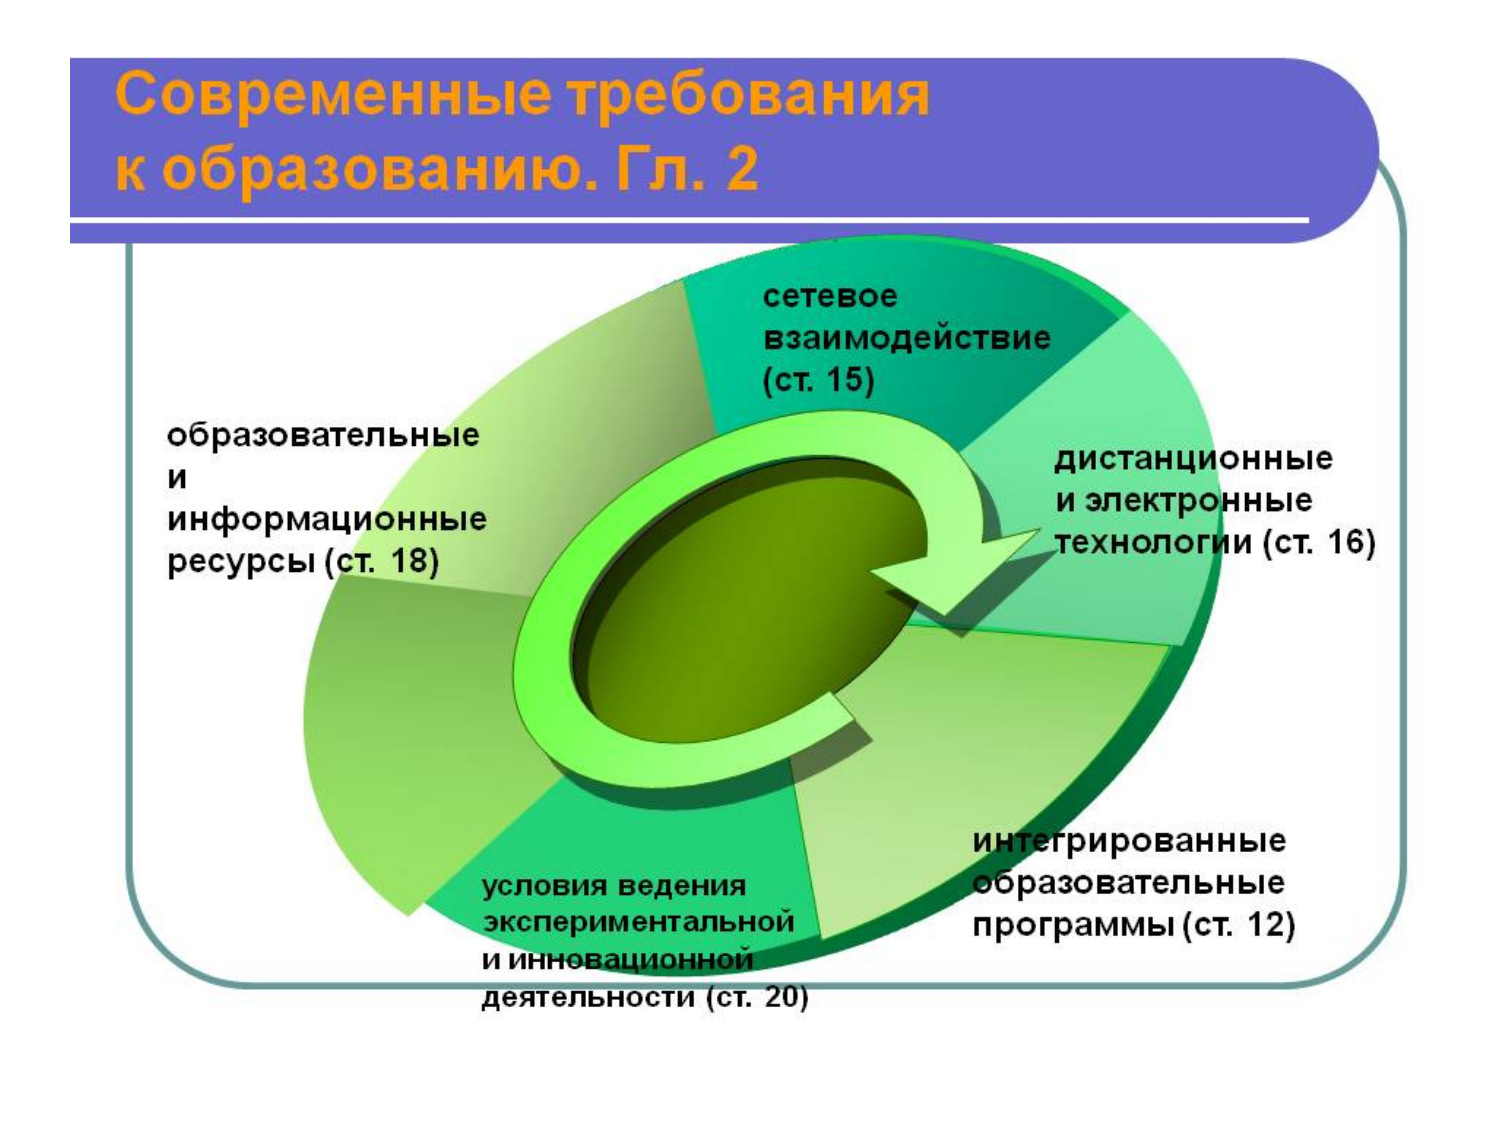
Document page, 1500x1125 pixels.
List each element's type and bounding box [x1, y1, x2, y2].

picture [70, 34, 1473, 1079]
